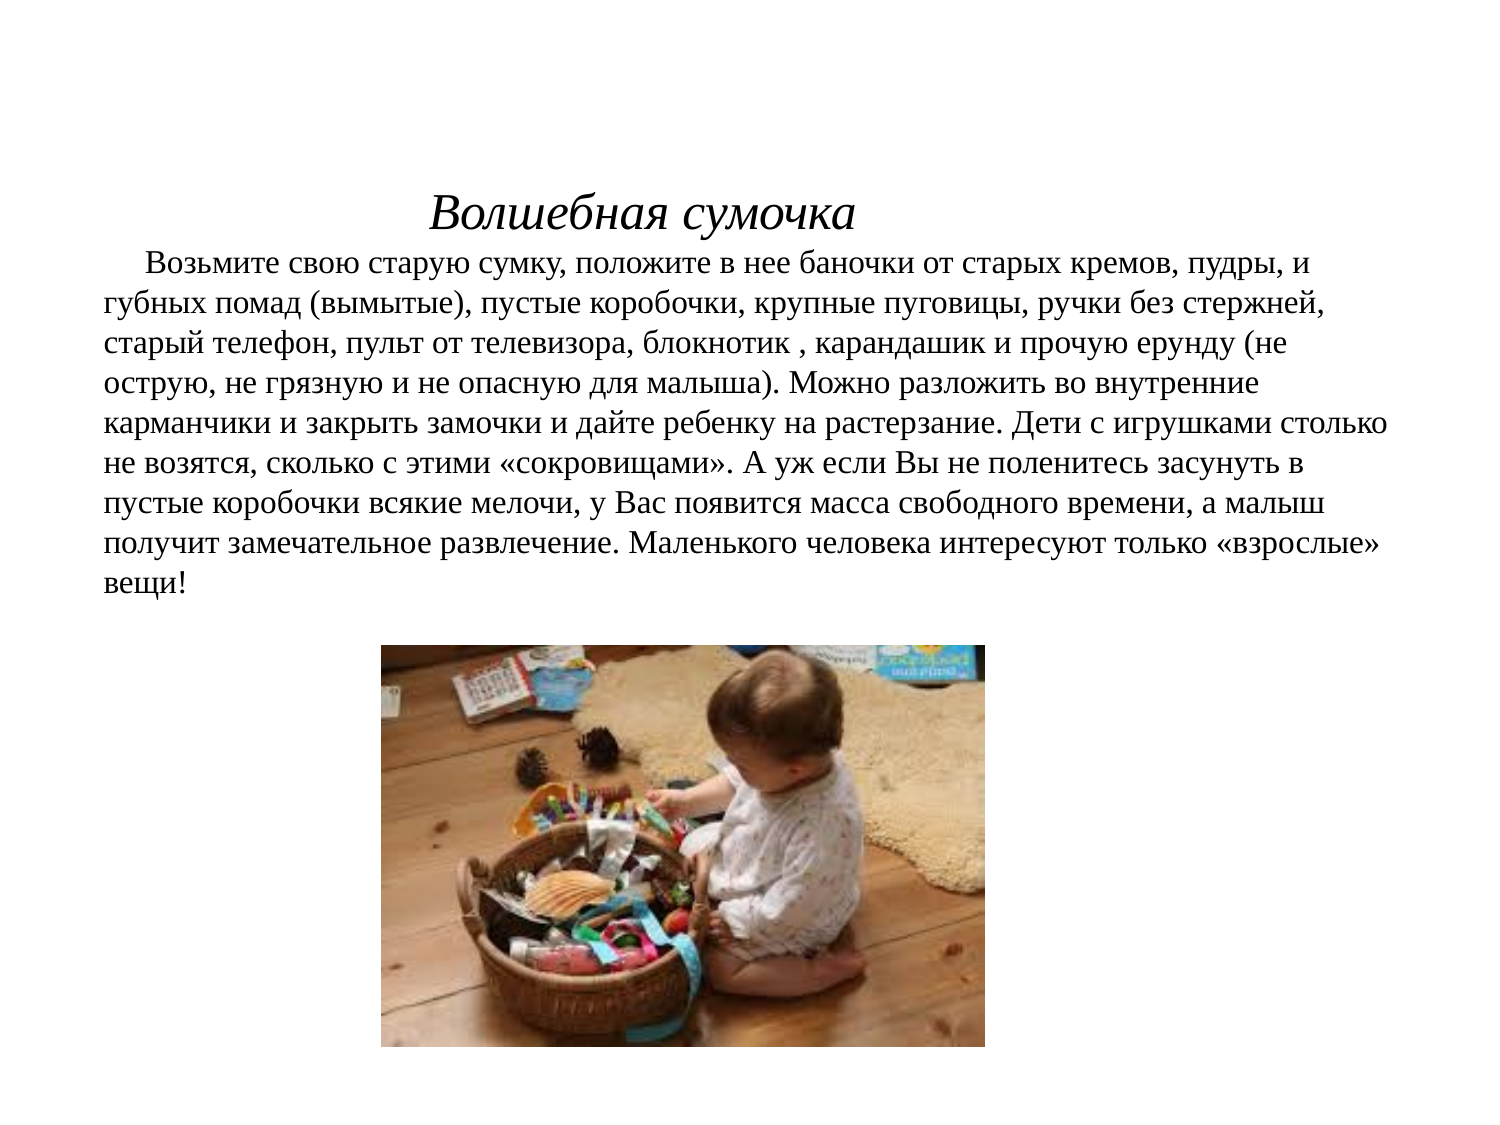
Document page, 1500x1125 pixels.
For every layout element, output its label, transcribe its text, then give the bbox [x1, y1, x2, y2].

picture [381, 644, 986, 1048]
title Волшебная сумочка Возьмите свою старую сумку, положите в нее баночки от старых кремов, пудры, и губных помад (вымытые), пустые коробочки, крупные пуговицы, ручки без стержней, старый телефон, пульт от телевизора, блокнотик , карандашик и прочую ерунду (не острую, не грязную и не опасную для малыша). Можно разложить во внутренние карманчики и закрыть замочки и дайте ребенку на растерзание. Дети с игрушками столько не возятся, сколько с этими «сокровищами». А уж если Вы не поленитесь засунуть в пустые коробочки всякие мелочи, у Вас появится масса свободного времени, а малыш получит замечательное развлечение. Маленького человека интересуют только «взрослые» вещи! [88, 45, 1425, 610]
